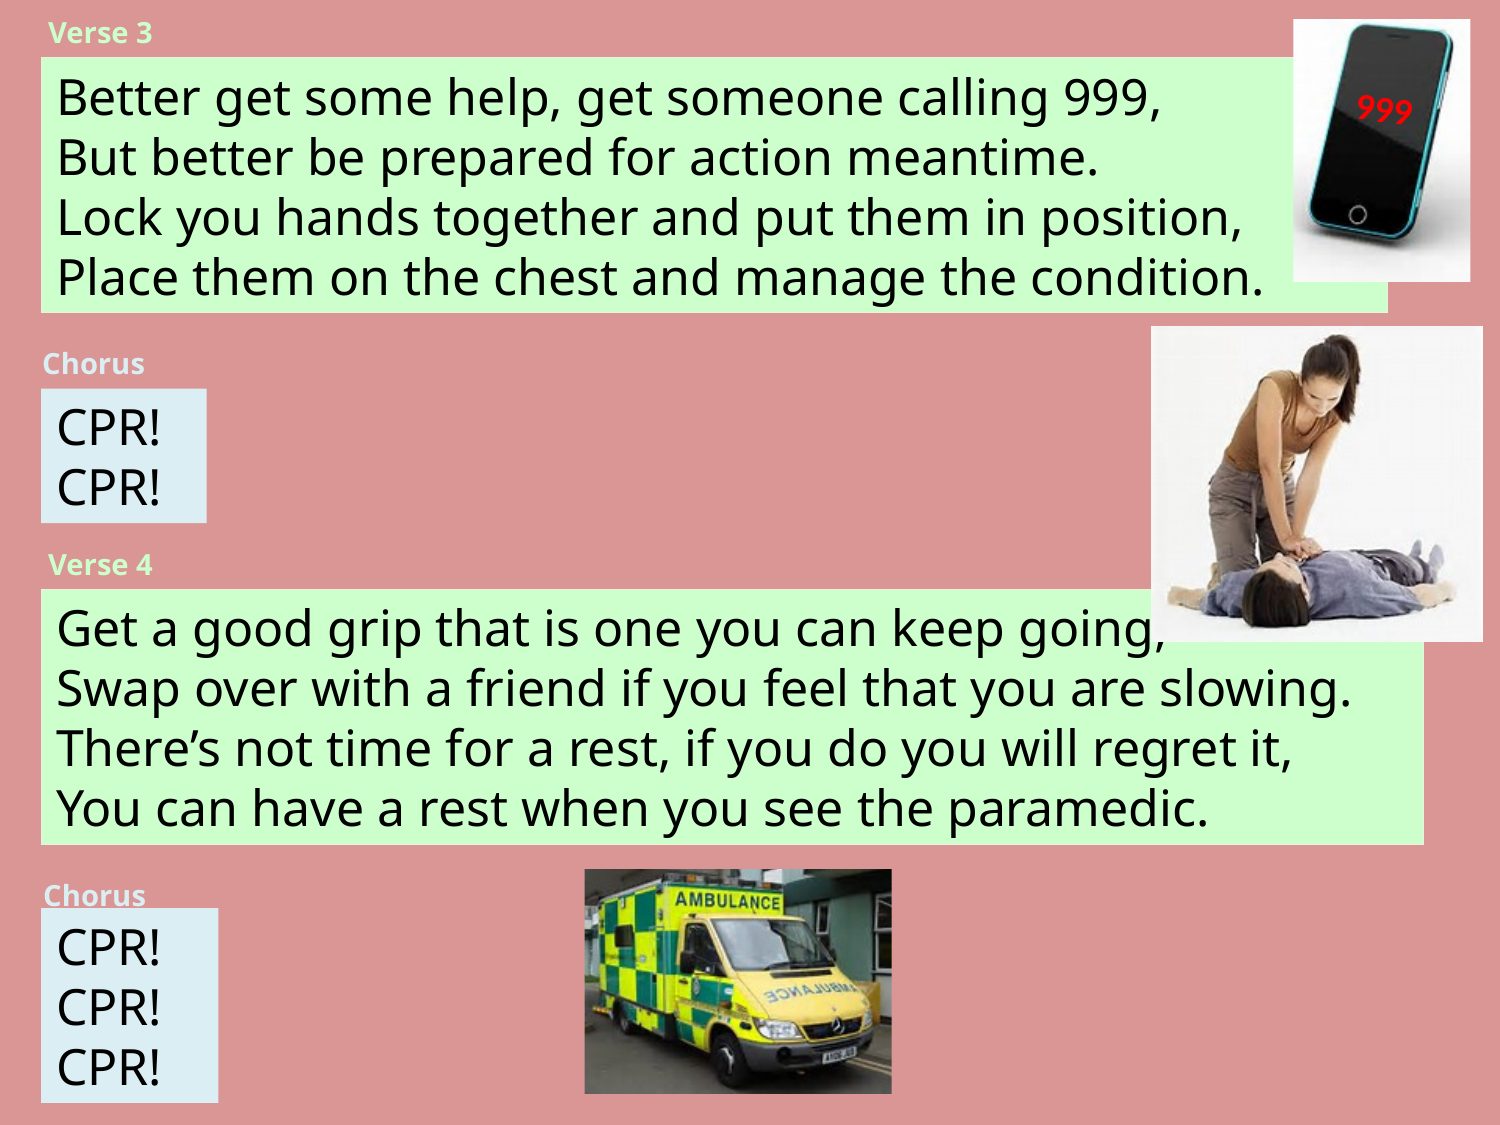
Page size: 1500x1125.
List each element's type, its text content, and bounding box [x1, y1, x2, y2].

text_box Chorus [27, 338, 160, 388]
text_box Better get some help, get someone calling 999, But better be prepared for action meantime. Lock you hands together and put them in position, Place them on the chest and manage the condition. [41, 57, 1388, 313]
text_box CPR! CPR! CPR! [41, 908, 219, 1103]
picture [1293, 18, 1471, 282]
text_box Verse 3 [33, 7, 169, 57]
text_box CPR! CPR! [41, 388, 207, 524]
picture [1151, 326, 1483, 643]
picture [584, 869, 892, 1095]
text_box Get a good grip that is one you can keep going, Swap over with a friend if you feel that you are slowing. There’s not time for a rest, if you do you will regret it, You can have a rest when you see the paramedic. [41, 589, 1424, 845]
text_box Verse 4 [33, 538, 169, 589]
text_box Chorus [28, 869, 169, 920]
